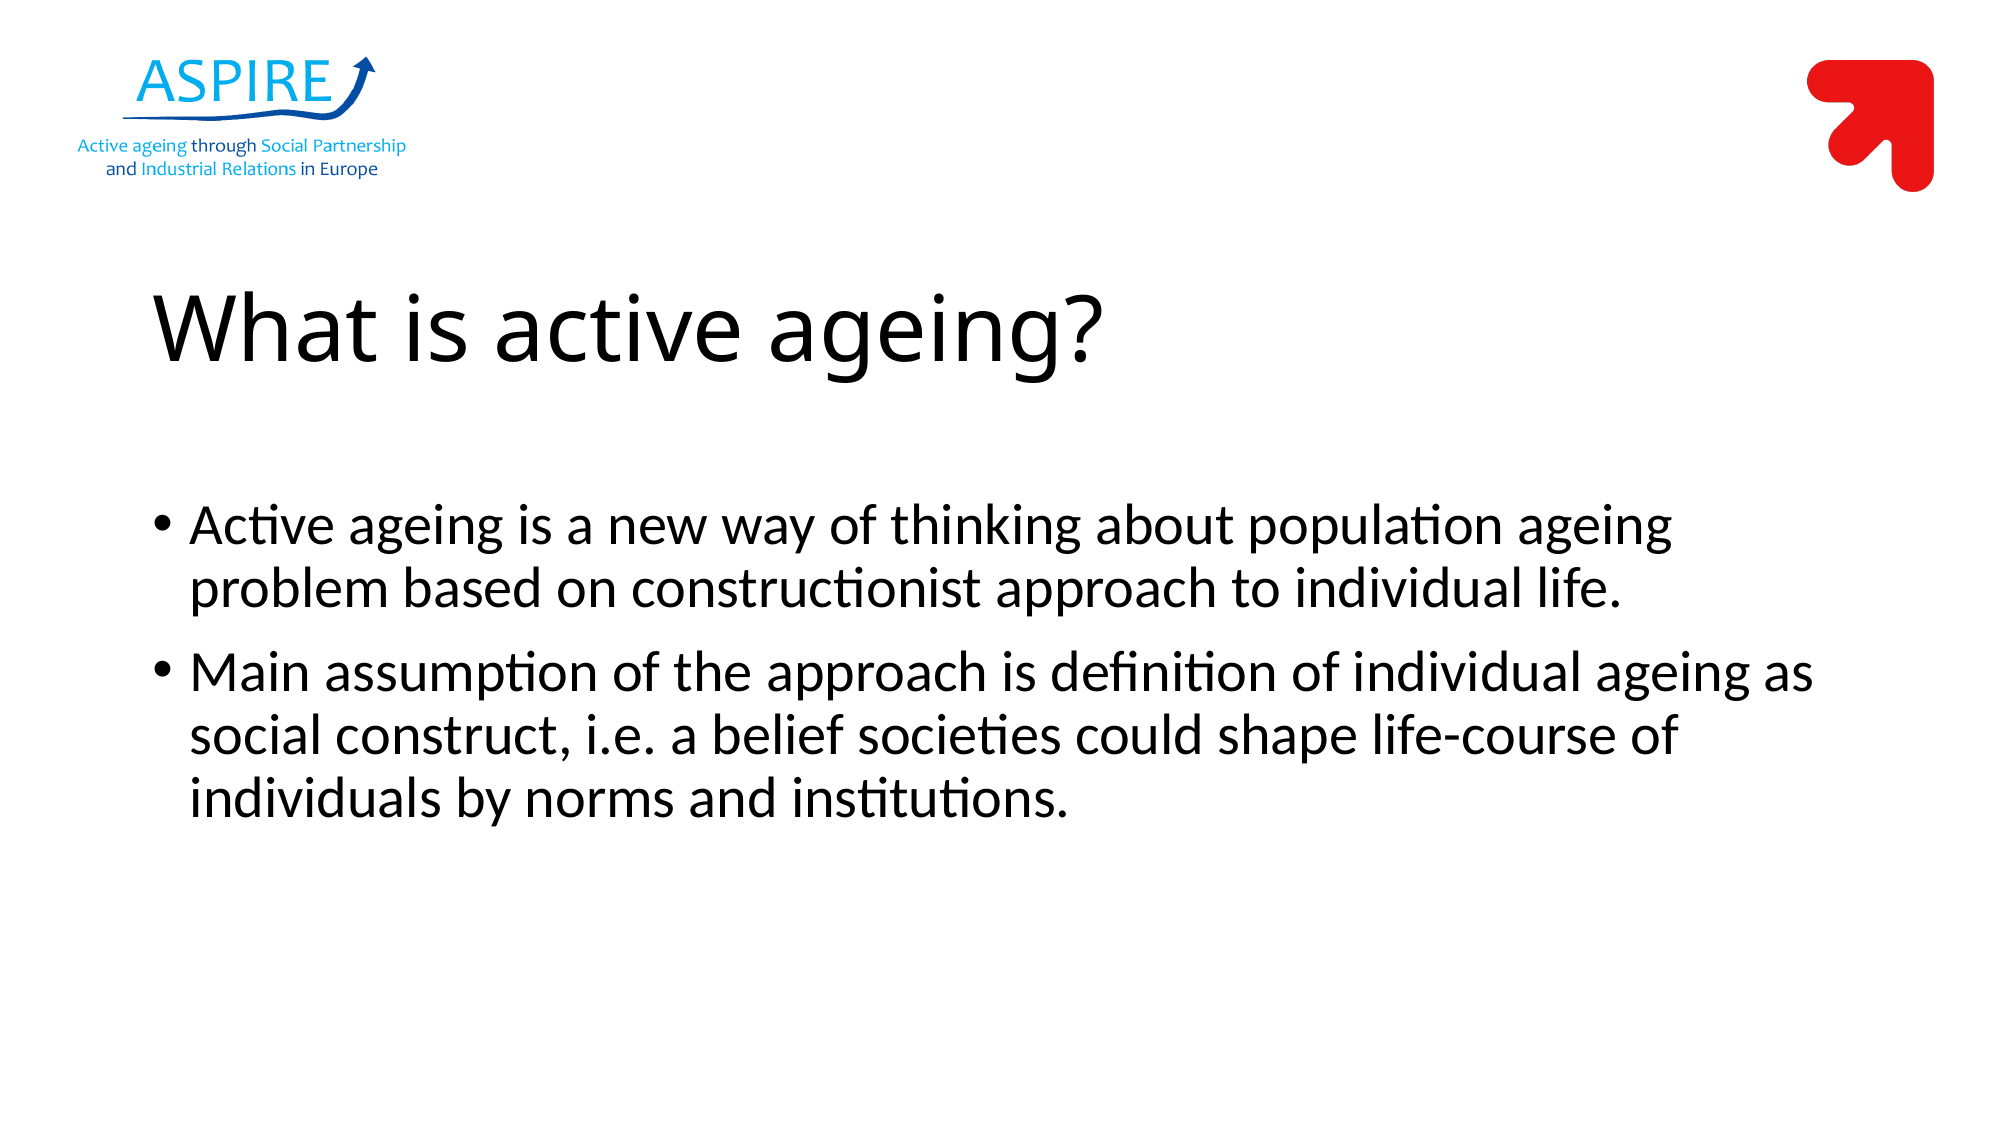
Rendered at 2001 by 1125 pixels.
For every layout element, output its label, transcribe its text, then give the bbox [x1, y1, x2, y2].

picture [0, 0, 484, 224]
list Active ageing is a new way of thinking about population ageing problem based on constructionist approach to individual life. Main assumption of the approach is definition of individual ageing as social construct, i.e. a belief societies could shape life-course of individuals by norms and institutions. [137, 486, 1863, 1020]
picture [1807, 60, 1934, 192]
title What is active ageing? [137, 223, 1863, 441]
